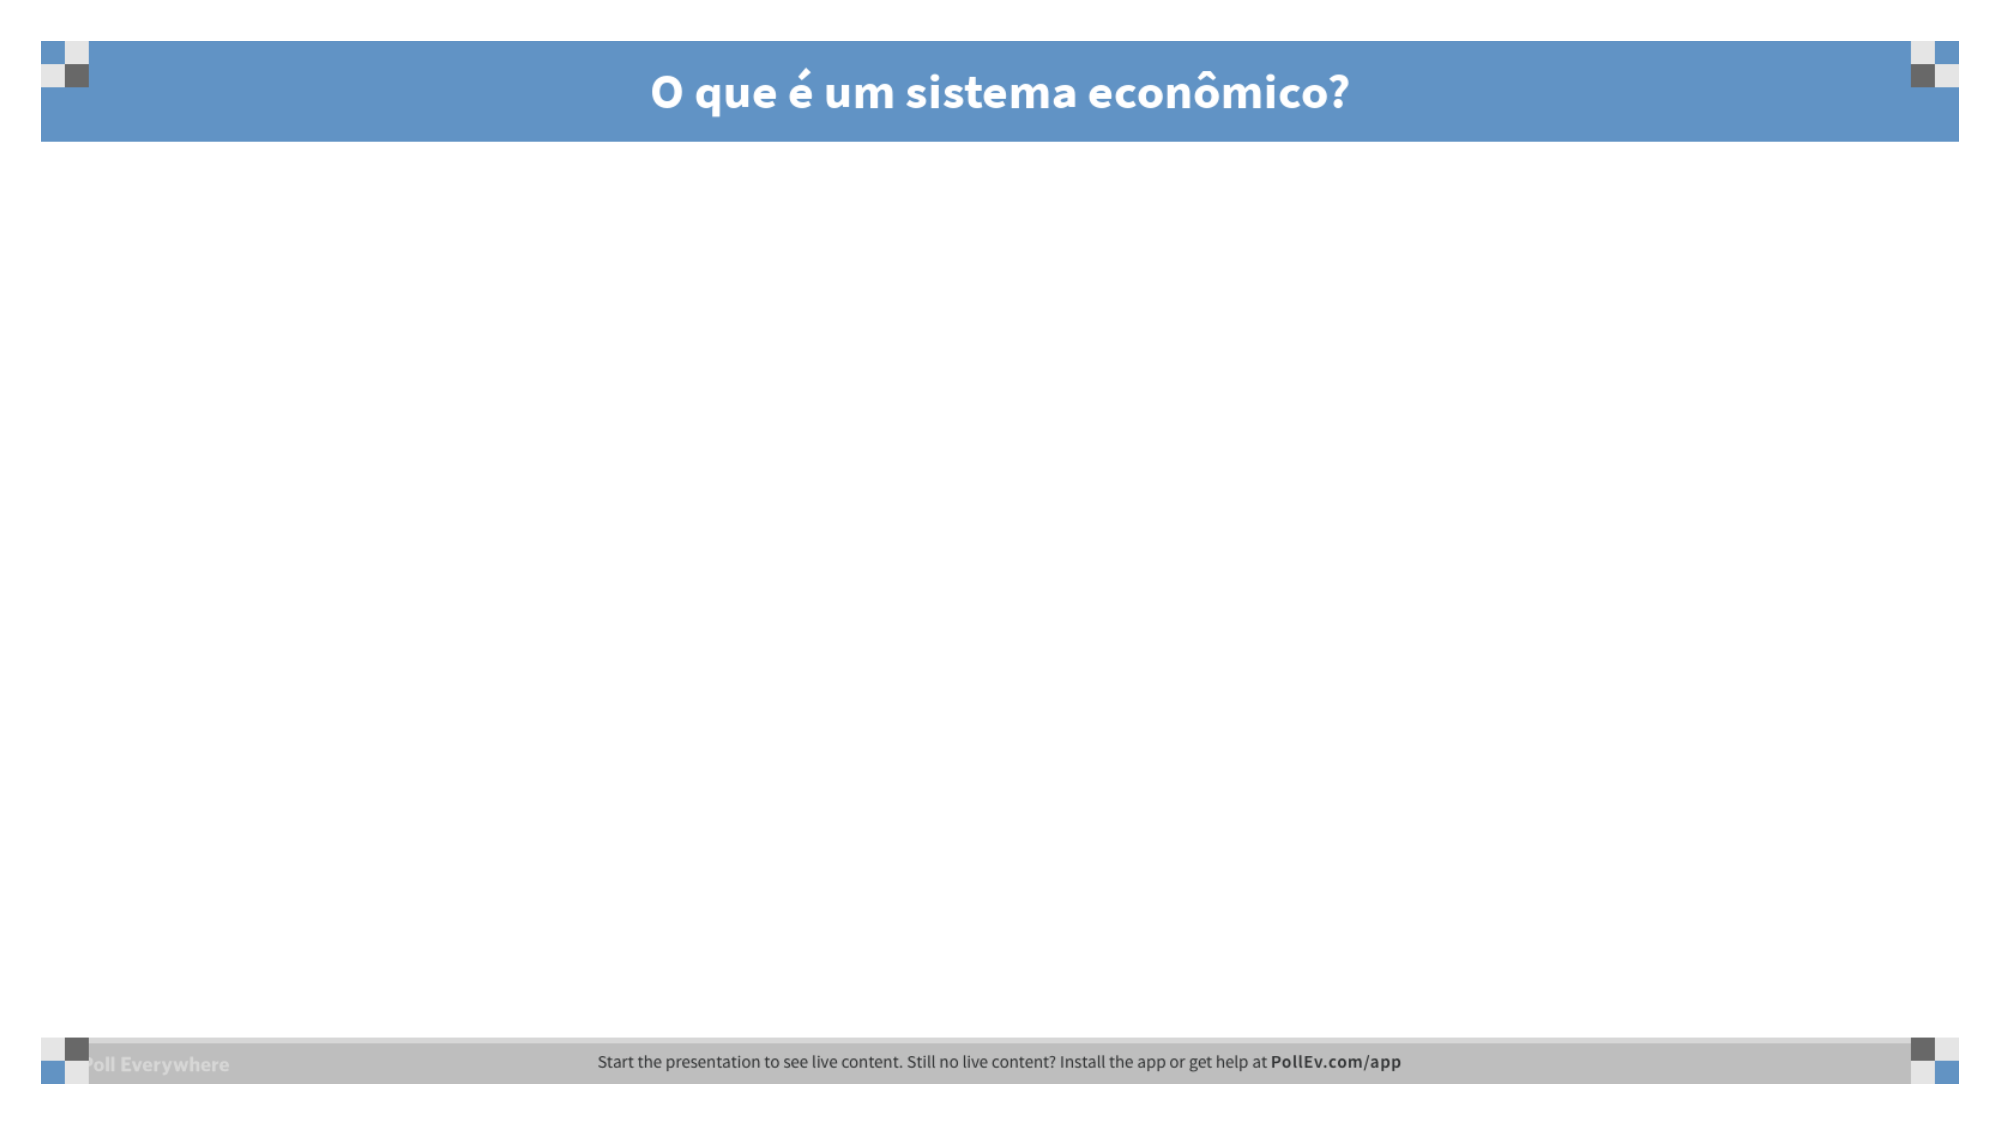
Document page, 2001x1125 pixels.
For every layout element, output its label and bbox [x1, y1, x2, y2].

picture [41, 41, 1959, 1084]
